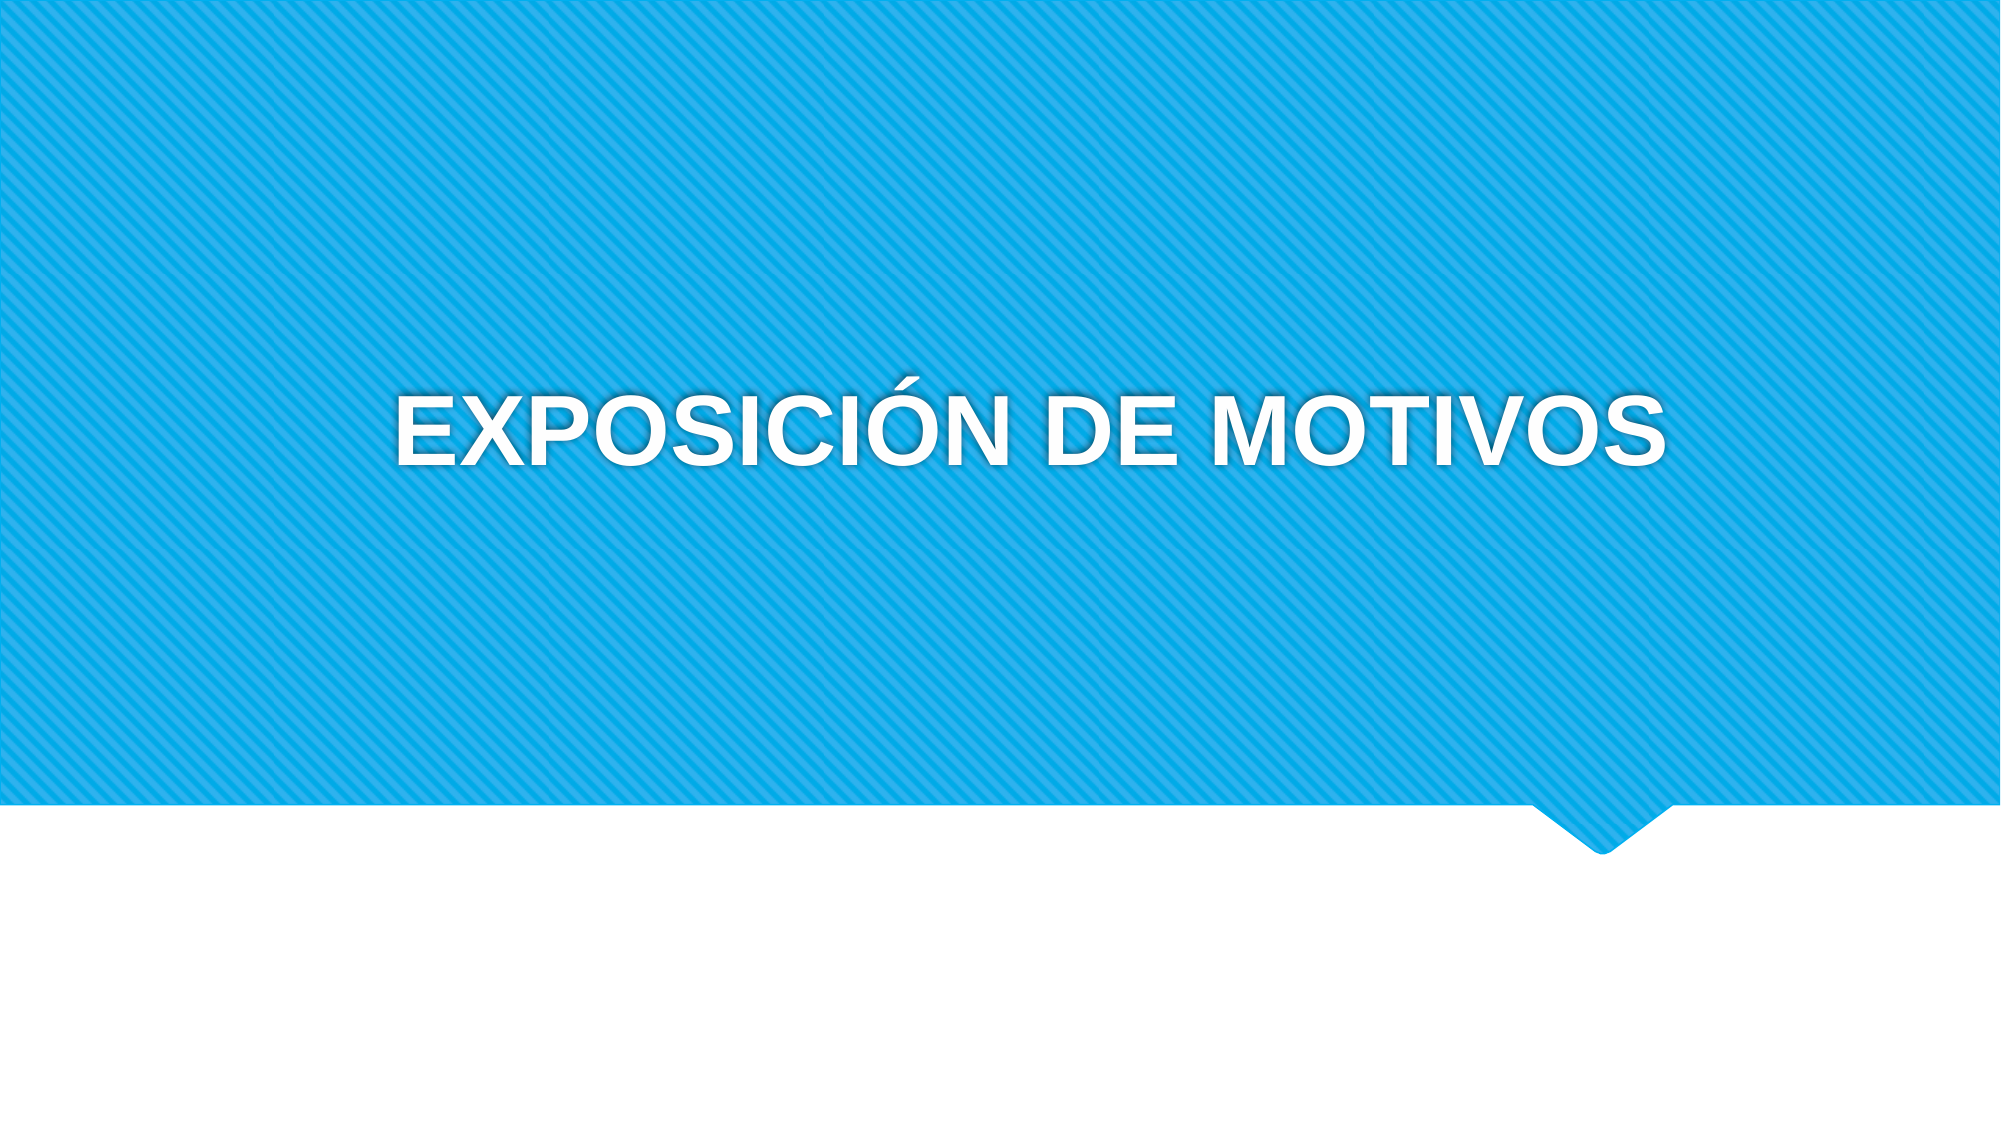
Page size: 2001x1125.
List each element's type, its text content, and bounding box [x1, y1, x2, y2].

title EXPOSICIÓN DE MOTIVOS [314, 252, 1686, 494]
